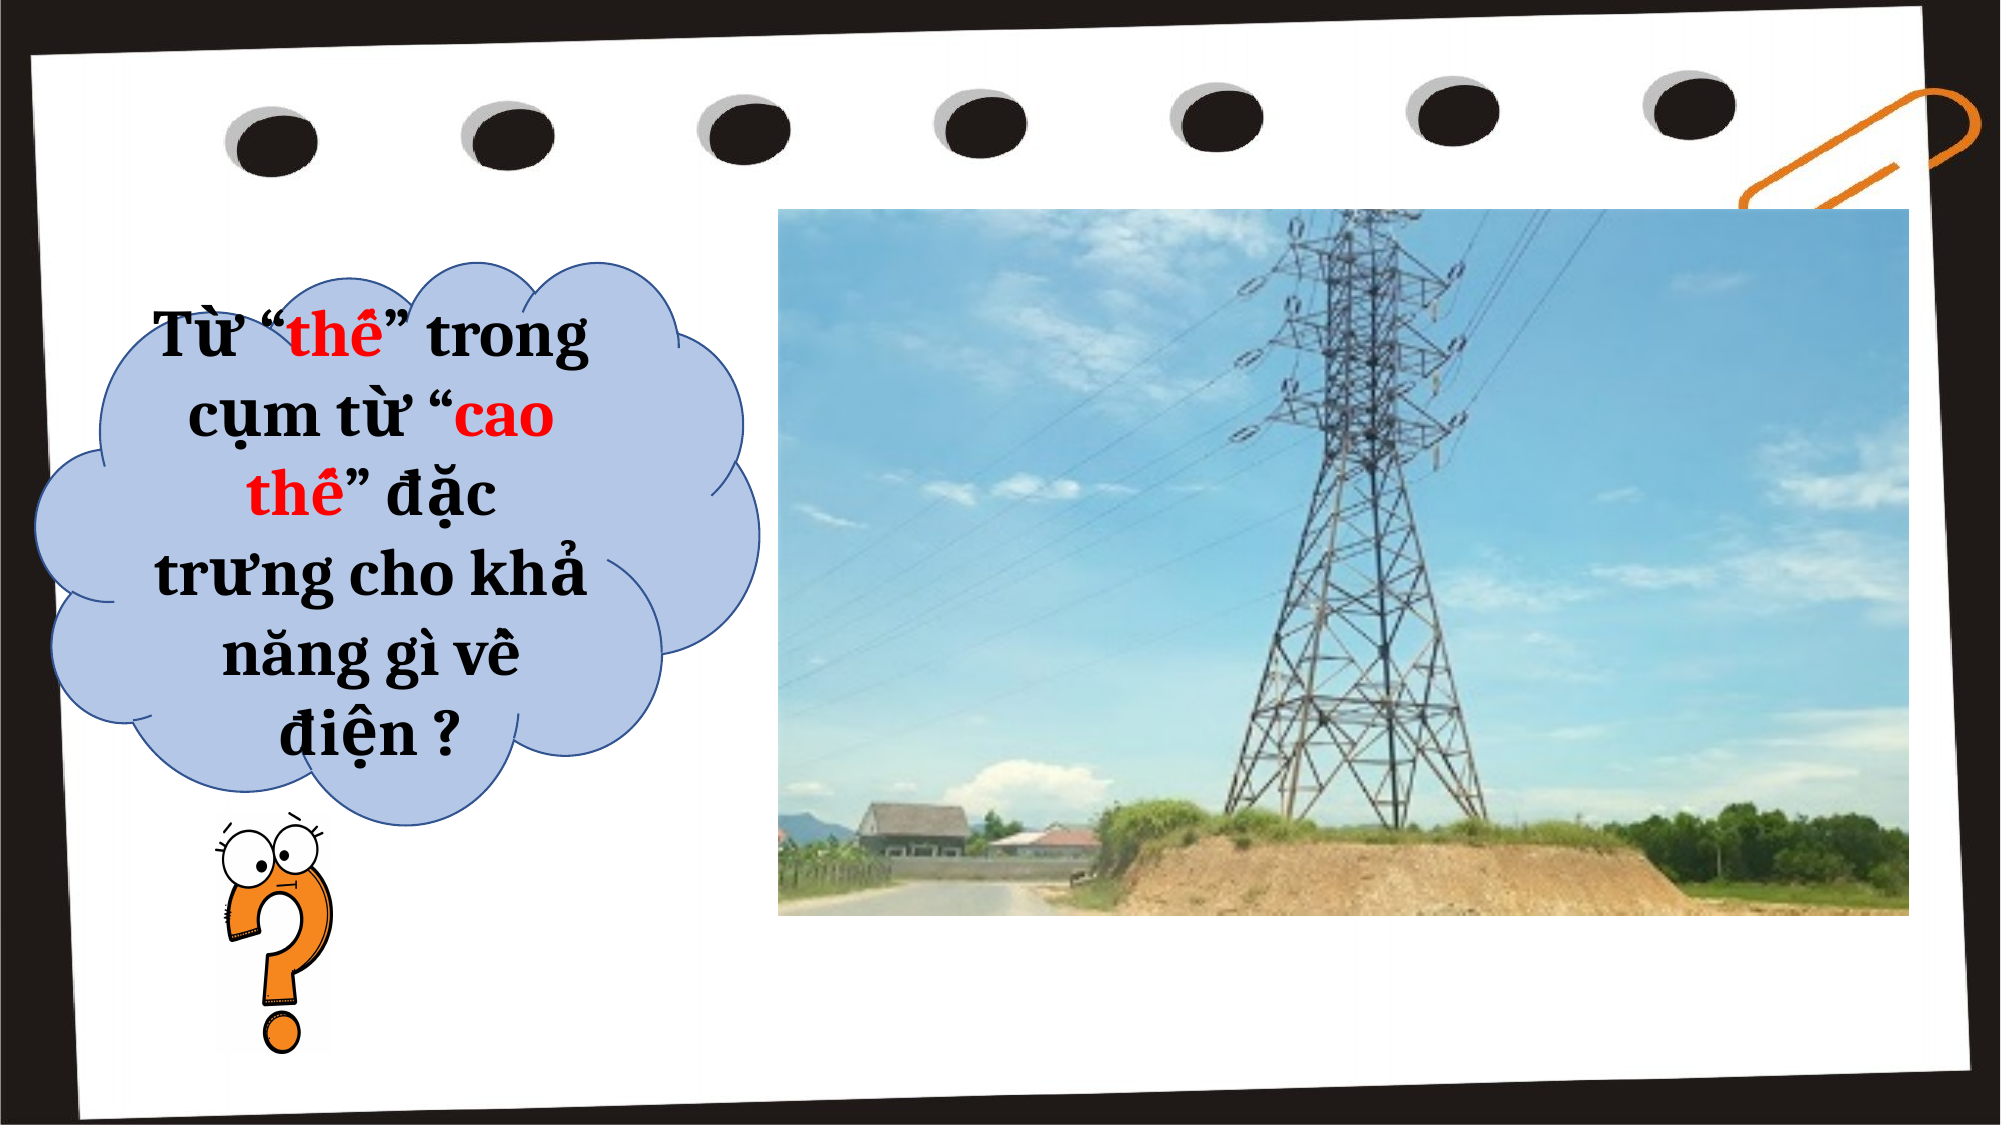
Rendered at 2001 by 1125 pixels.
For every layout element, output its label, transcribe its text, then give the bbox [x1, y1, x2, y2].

text_box Từ “thế” trong cụm từ “cao thế” đặc trưng cho khả năng gì về điện ? [34, 261, 761, 827]
picture [0, 0, 2001, 1125]
